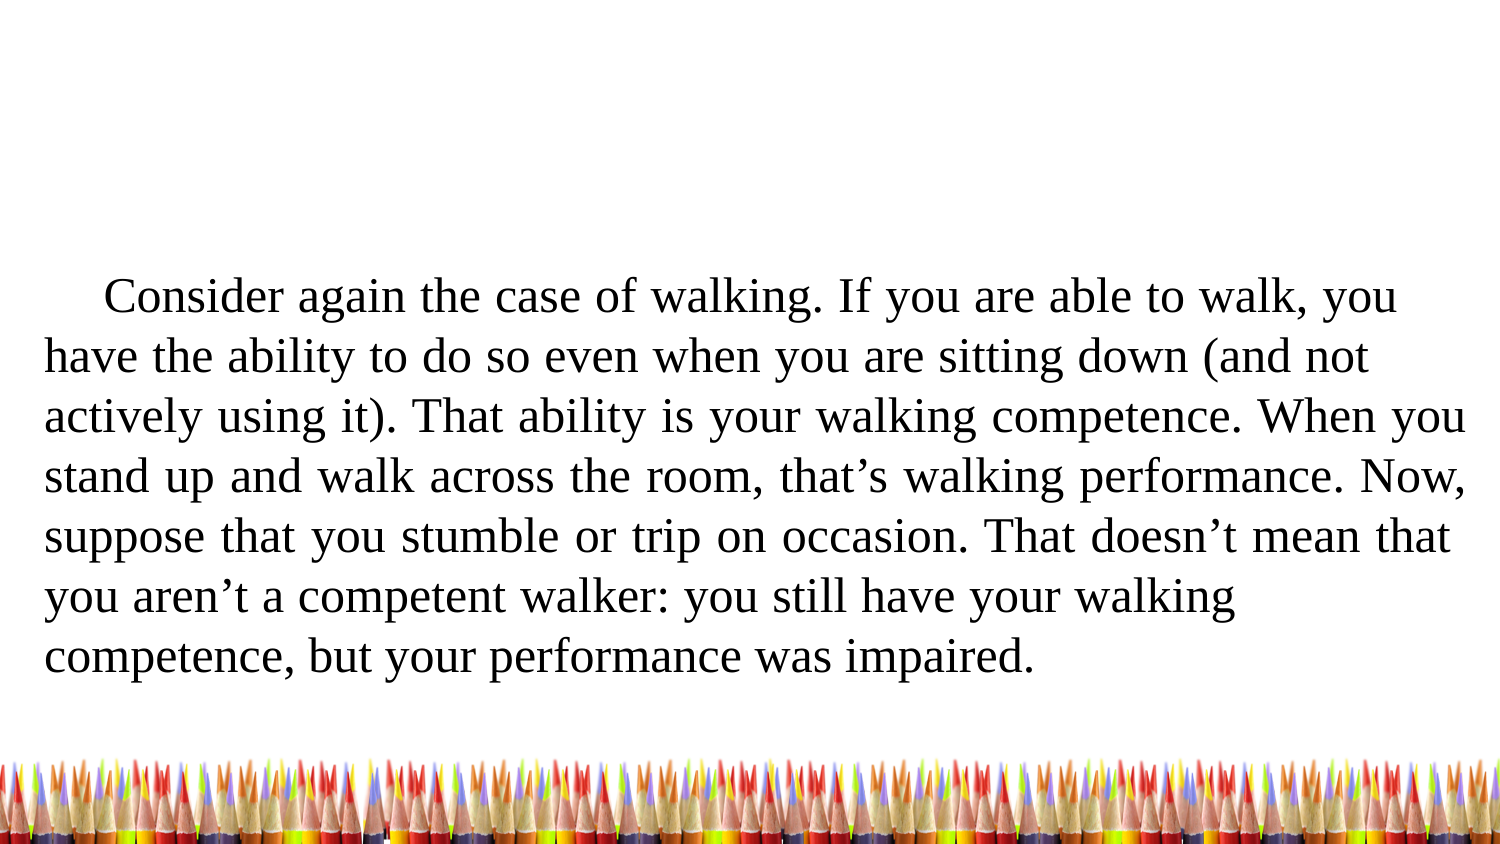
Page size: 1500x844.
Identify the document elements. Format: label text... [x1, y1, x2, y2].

text_box Consider again the case of walking. If you are able to walk, you have the ability to do so even when you are sitting down (and not actively using it). That ability is your walking competence. When you stand up and walk across the room, that’s walking performance. Now, suppose that you stumble or trip on occasion. That doesn’t mean that you aren’t a competent walker: you still have your walking competence, but your performance was impaired. [29, 255, 1483, 690]
picture [0, 756, 1500, 844]
